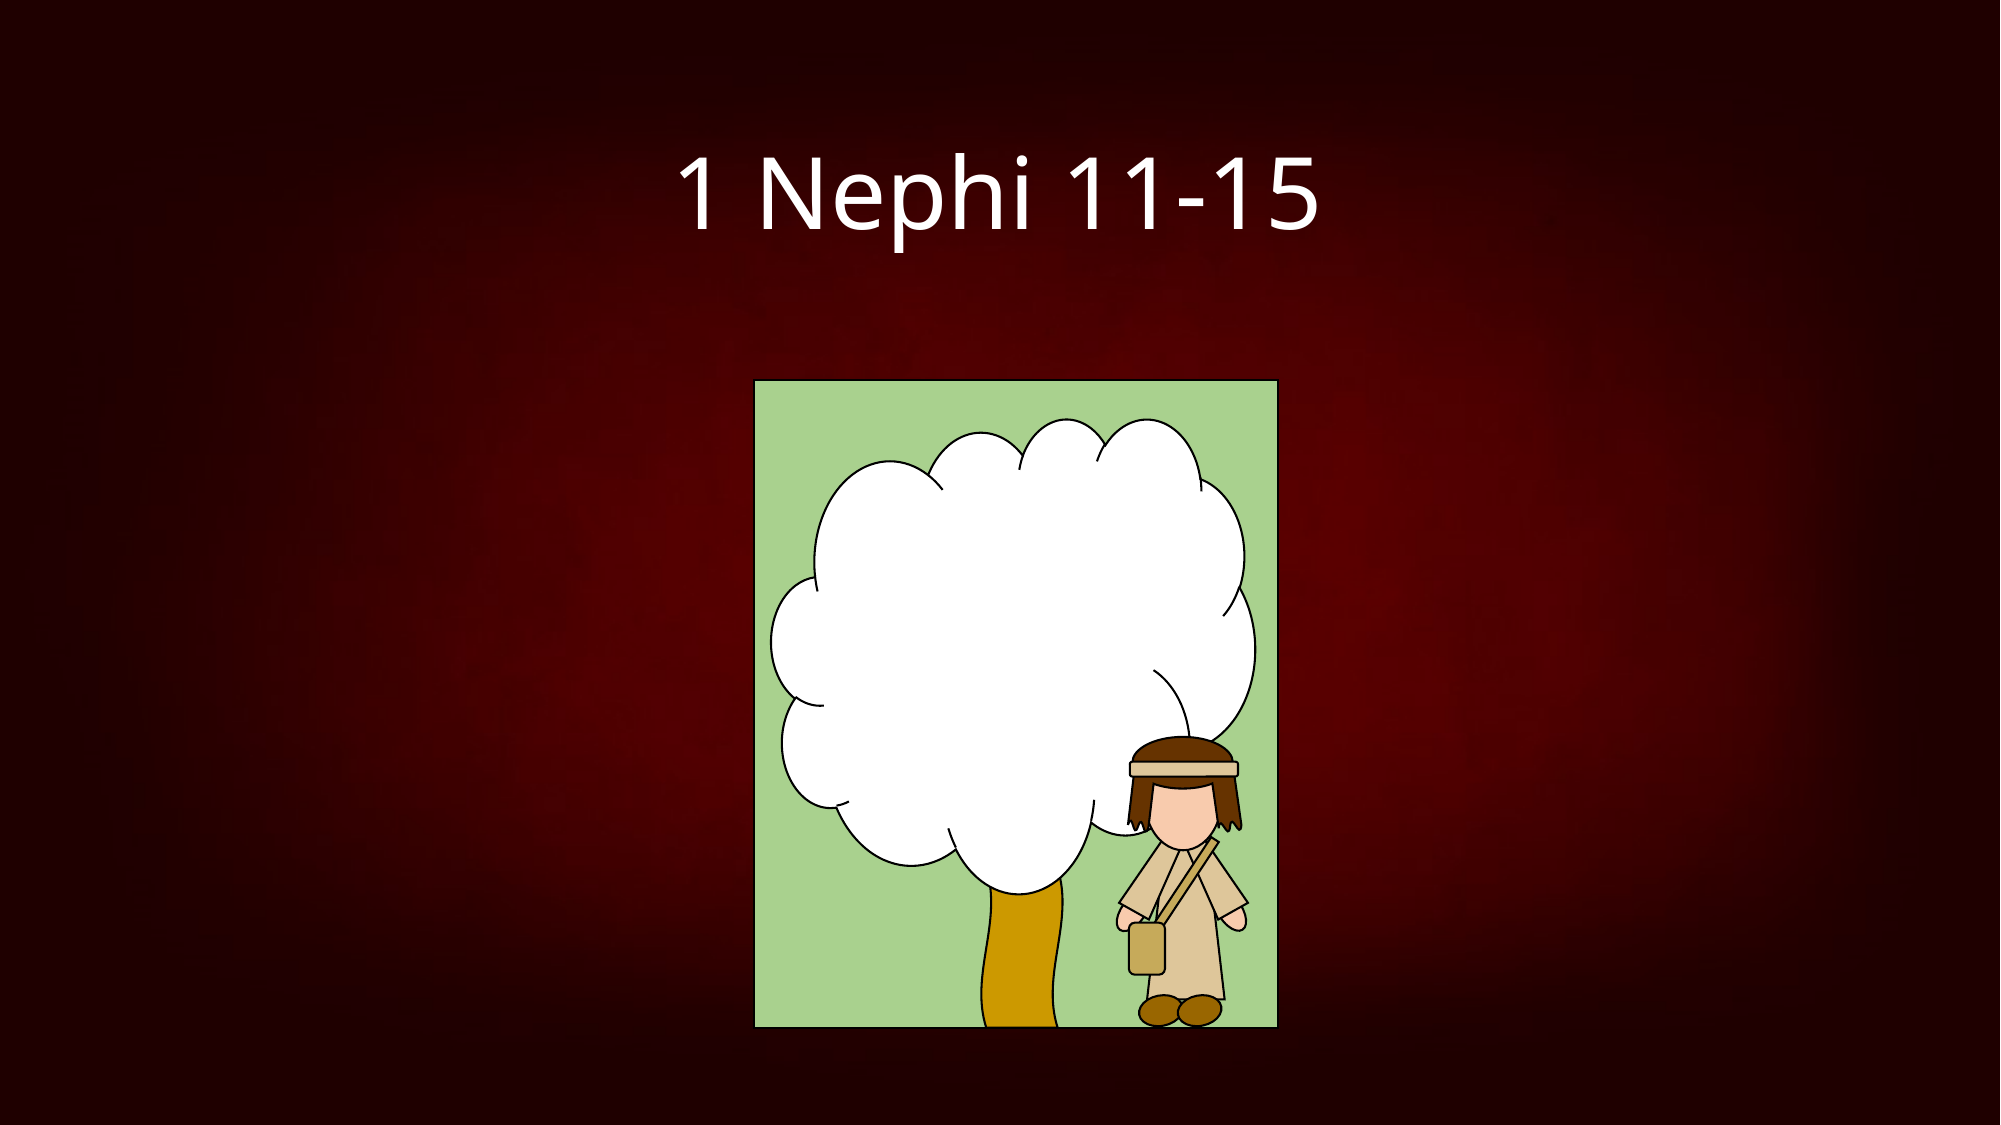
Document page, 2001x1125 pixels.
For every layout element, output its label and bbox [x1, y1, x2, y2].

picture [0, 0, 2000, 1125]
text_box [753, 380, 1279, 1028]
